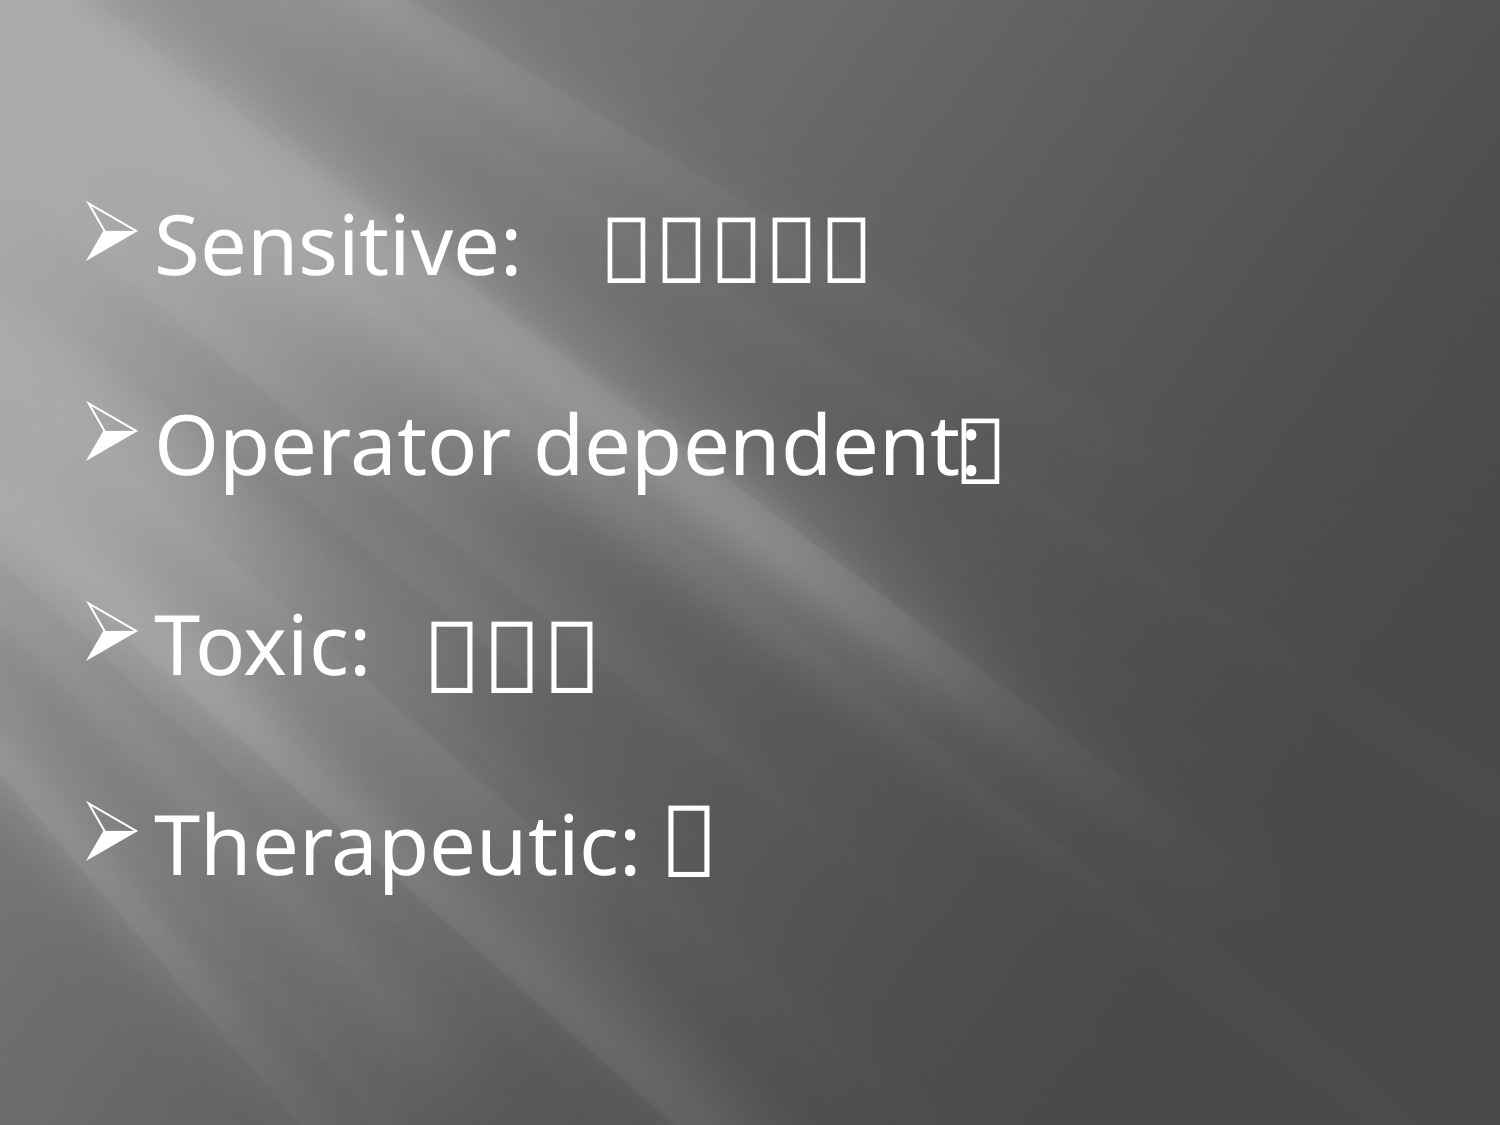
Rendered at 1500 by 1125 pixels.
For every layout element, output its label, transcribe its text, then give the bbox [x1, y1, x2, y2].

text_box  [645, 770, 752, 905]
text_box  [407, 586, 703, 721]
text_box  [584, 184, 999, 310]
text_box Sensitive: Operator dependent: Toxic: Therapeutic: [64, 184, 1353, 900]
text_box  [938, 385, 1034, 510]
